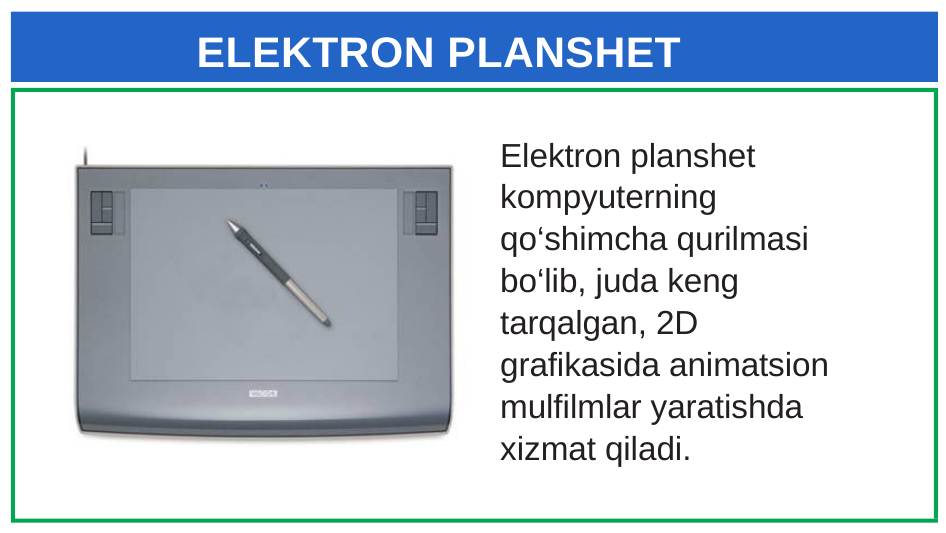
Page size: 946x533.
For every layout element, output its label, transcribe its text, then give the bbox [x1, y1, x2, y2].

text_box Elektron planshet kompyuterning qo‘shimcha qurilmasi bo‘lib, juda keng tarqalgan, 2D grafikasida animatsion mulfilmlar yaratishda xizmat qiladi. [498, 125, 912, 467]
picture [59, 128, 471, 472]
title ELEKTRON PLANSHET [87, 22, 789, 114]
